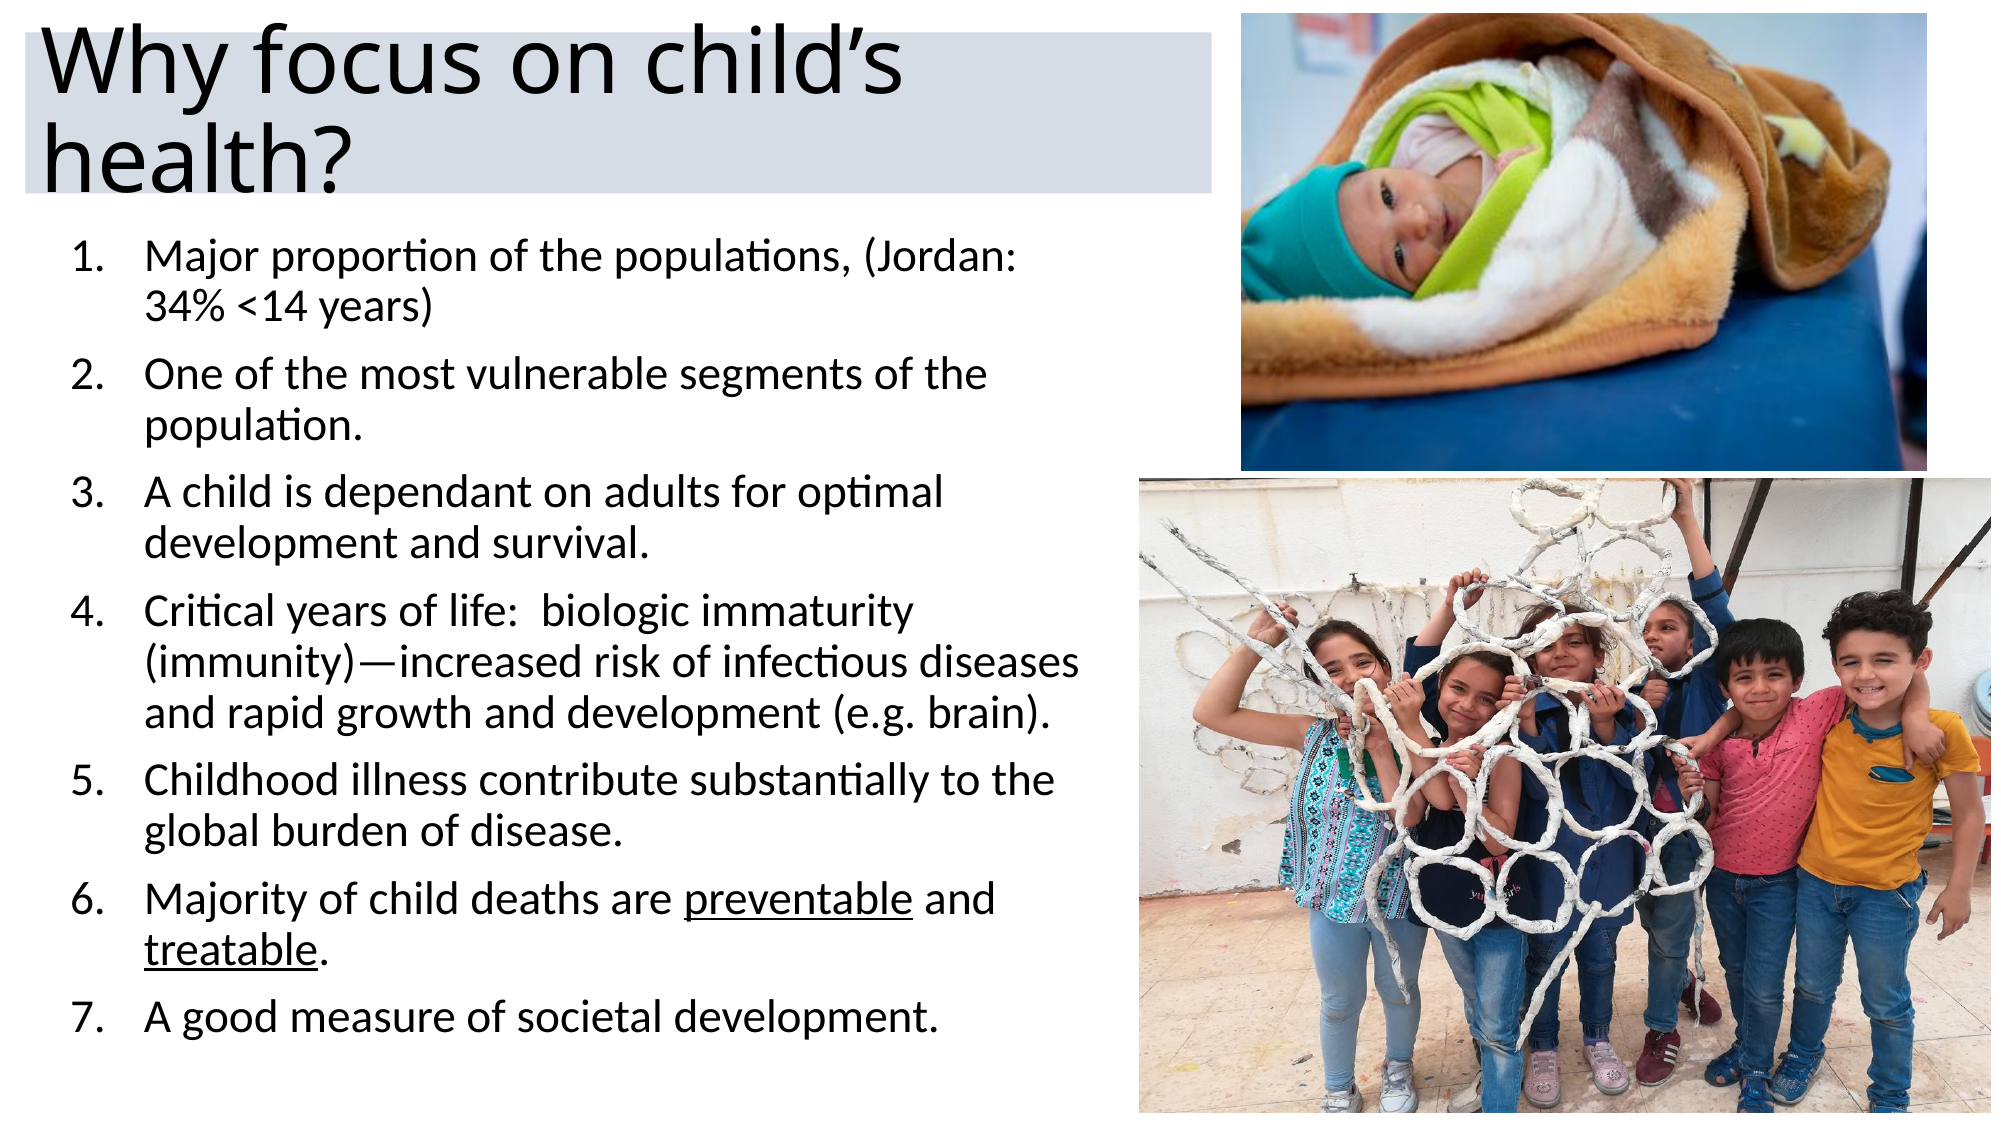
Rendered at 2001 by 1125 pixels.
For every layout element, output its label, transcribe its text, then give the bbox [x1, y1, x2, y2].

picture [1240, 13, 1927, 471]
picture [1139, 478, 1991, 1113]
list Major proportion of the populations, (Jordan: 34% <14 years) One of the most vulnerable segments of the population. A child is dependant on adults for optimal development and survival. Critical years of life: biologic immaturity (immunity)—increased risk of infectious diseases and rapid growth and development (e.g. brain). Childhood illness contribute substantially to the global burden of disease. Majority of child deaths are preventable and treatable. A good measure of societal development. [55, 222, 1113, 1063]
title Why focus on child’s health? [25, 32, 1212, 194]
